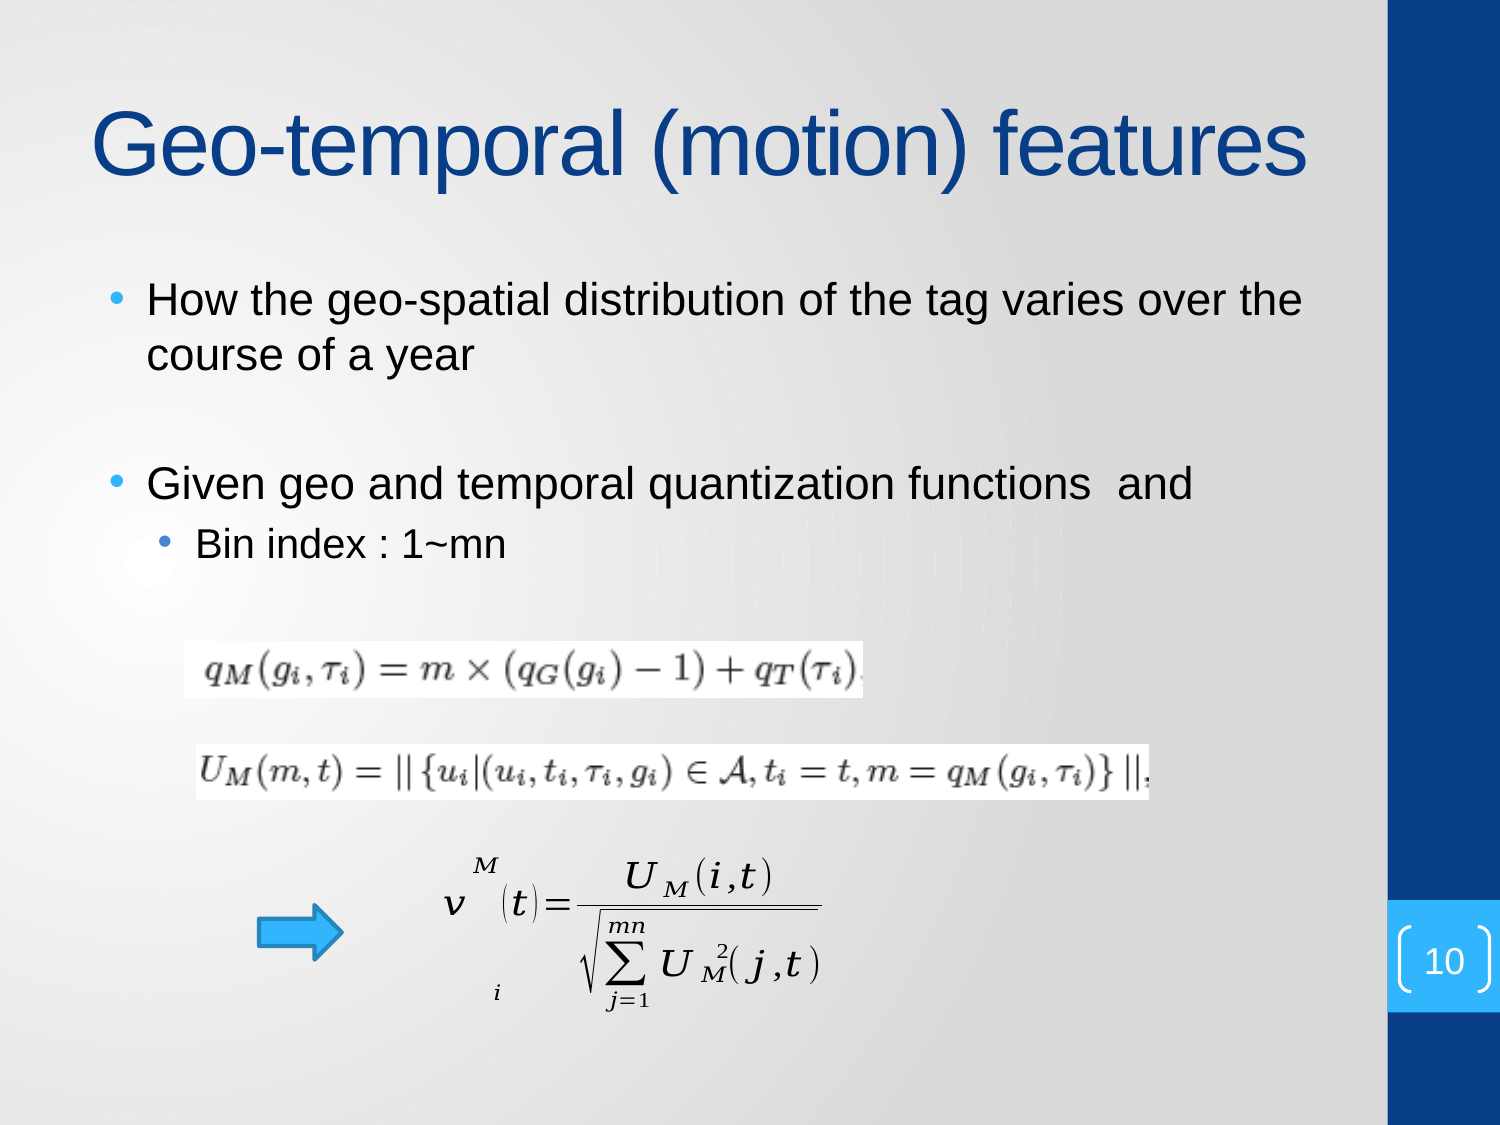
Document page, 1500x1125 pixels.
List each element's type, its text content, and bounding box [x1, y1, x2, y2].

title Geo-temporal (motion) features [75, 45, 1325, 233]
picture [195, 743, 1150, 801]
slide_number 10 [1397, 925, 1492, 994]
text_box [256, 903, 344, 962]
picture [183, 641, 863, 698]
